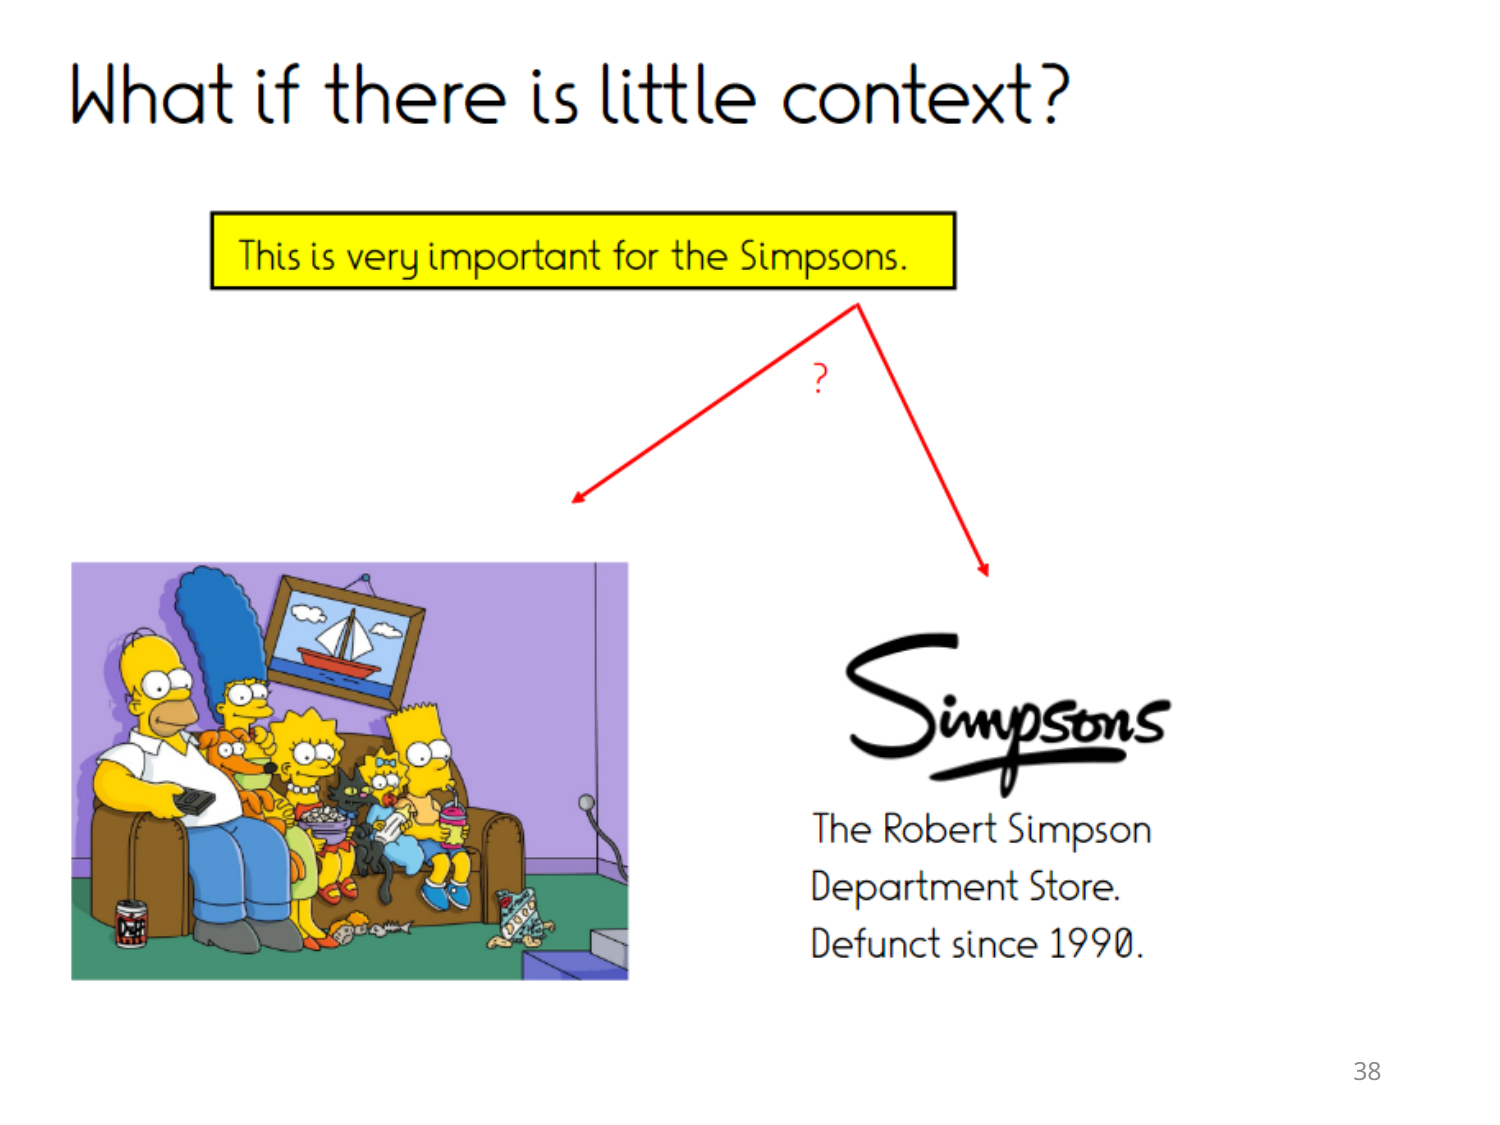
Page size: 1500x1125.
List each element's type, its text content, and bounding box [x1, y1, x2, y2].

picture [47, 55, 1212, 1045]
slide_number 38 [1059, 1042, 1397, 1103]
